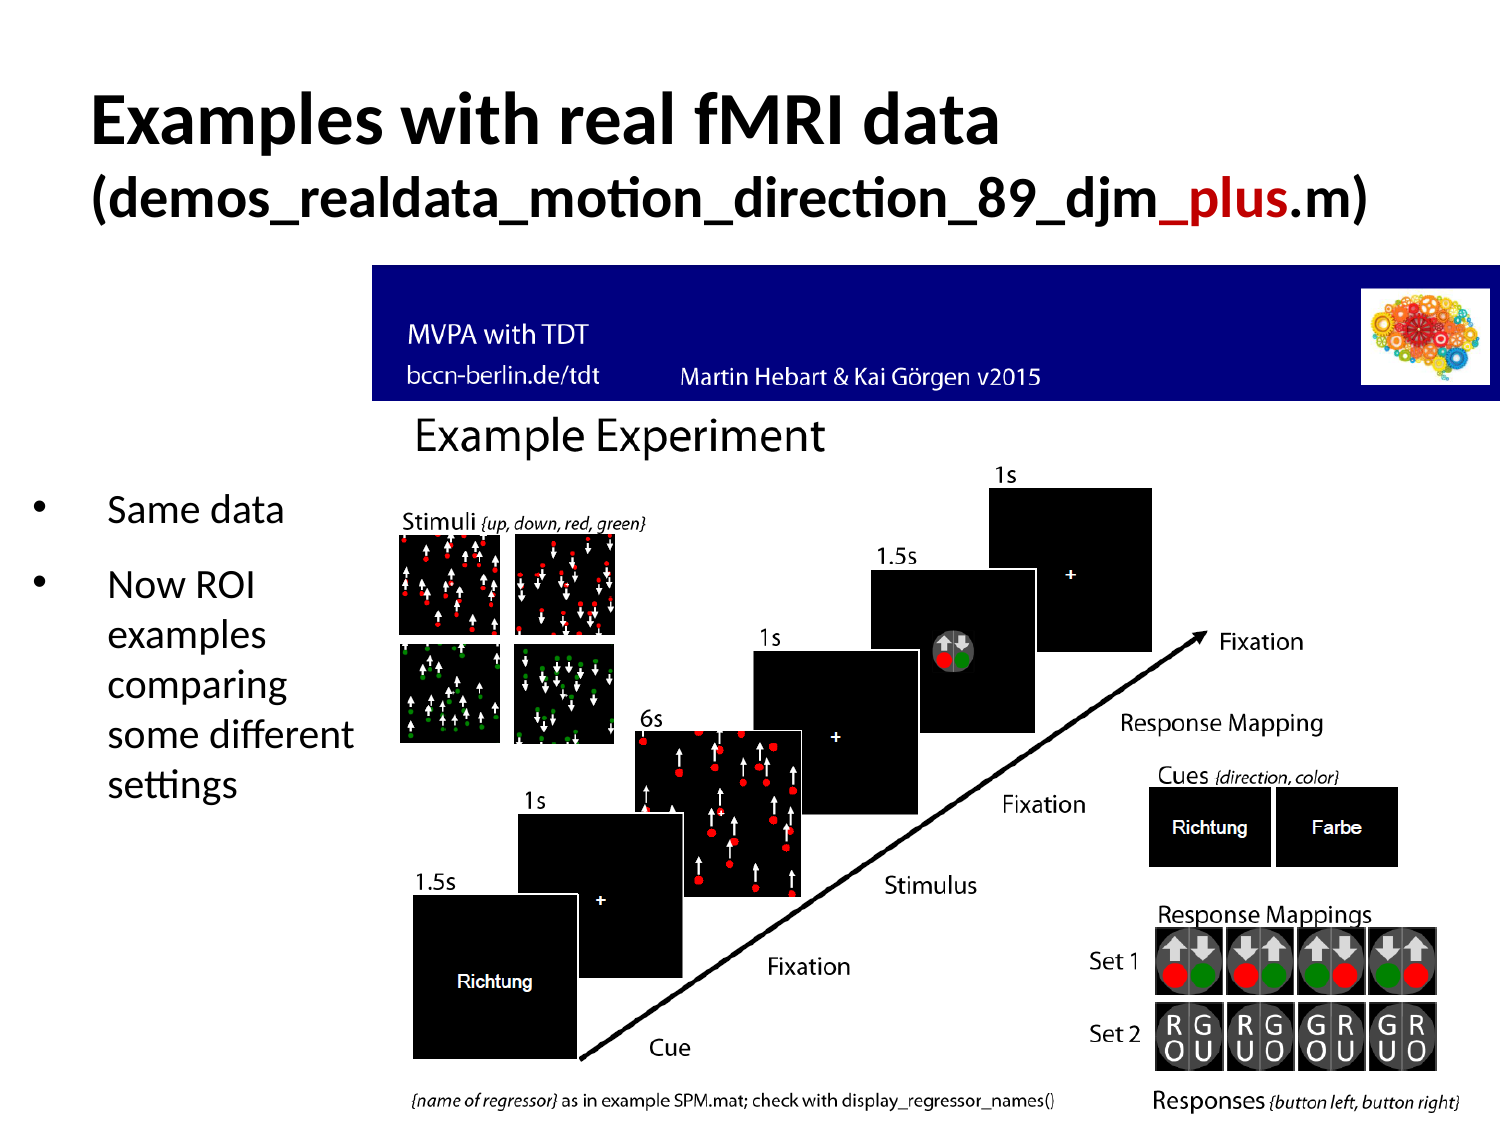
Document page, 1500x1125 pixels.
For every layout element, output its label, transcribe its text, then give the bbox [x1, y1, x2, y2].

title Examples with real fMRI data (demos_realdata_motion_direction_89_djm_plus.m) [75, 54, 1436, 244]
picture [371, 264, 1500, 1125]
text_box Same data Now ROI examples comparing some different settings [17, 265, 369, 1024]
